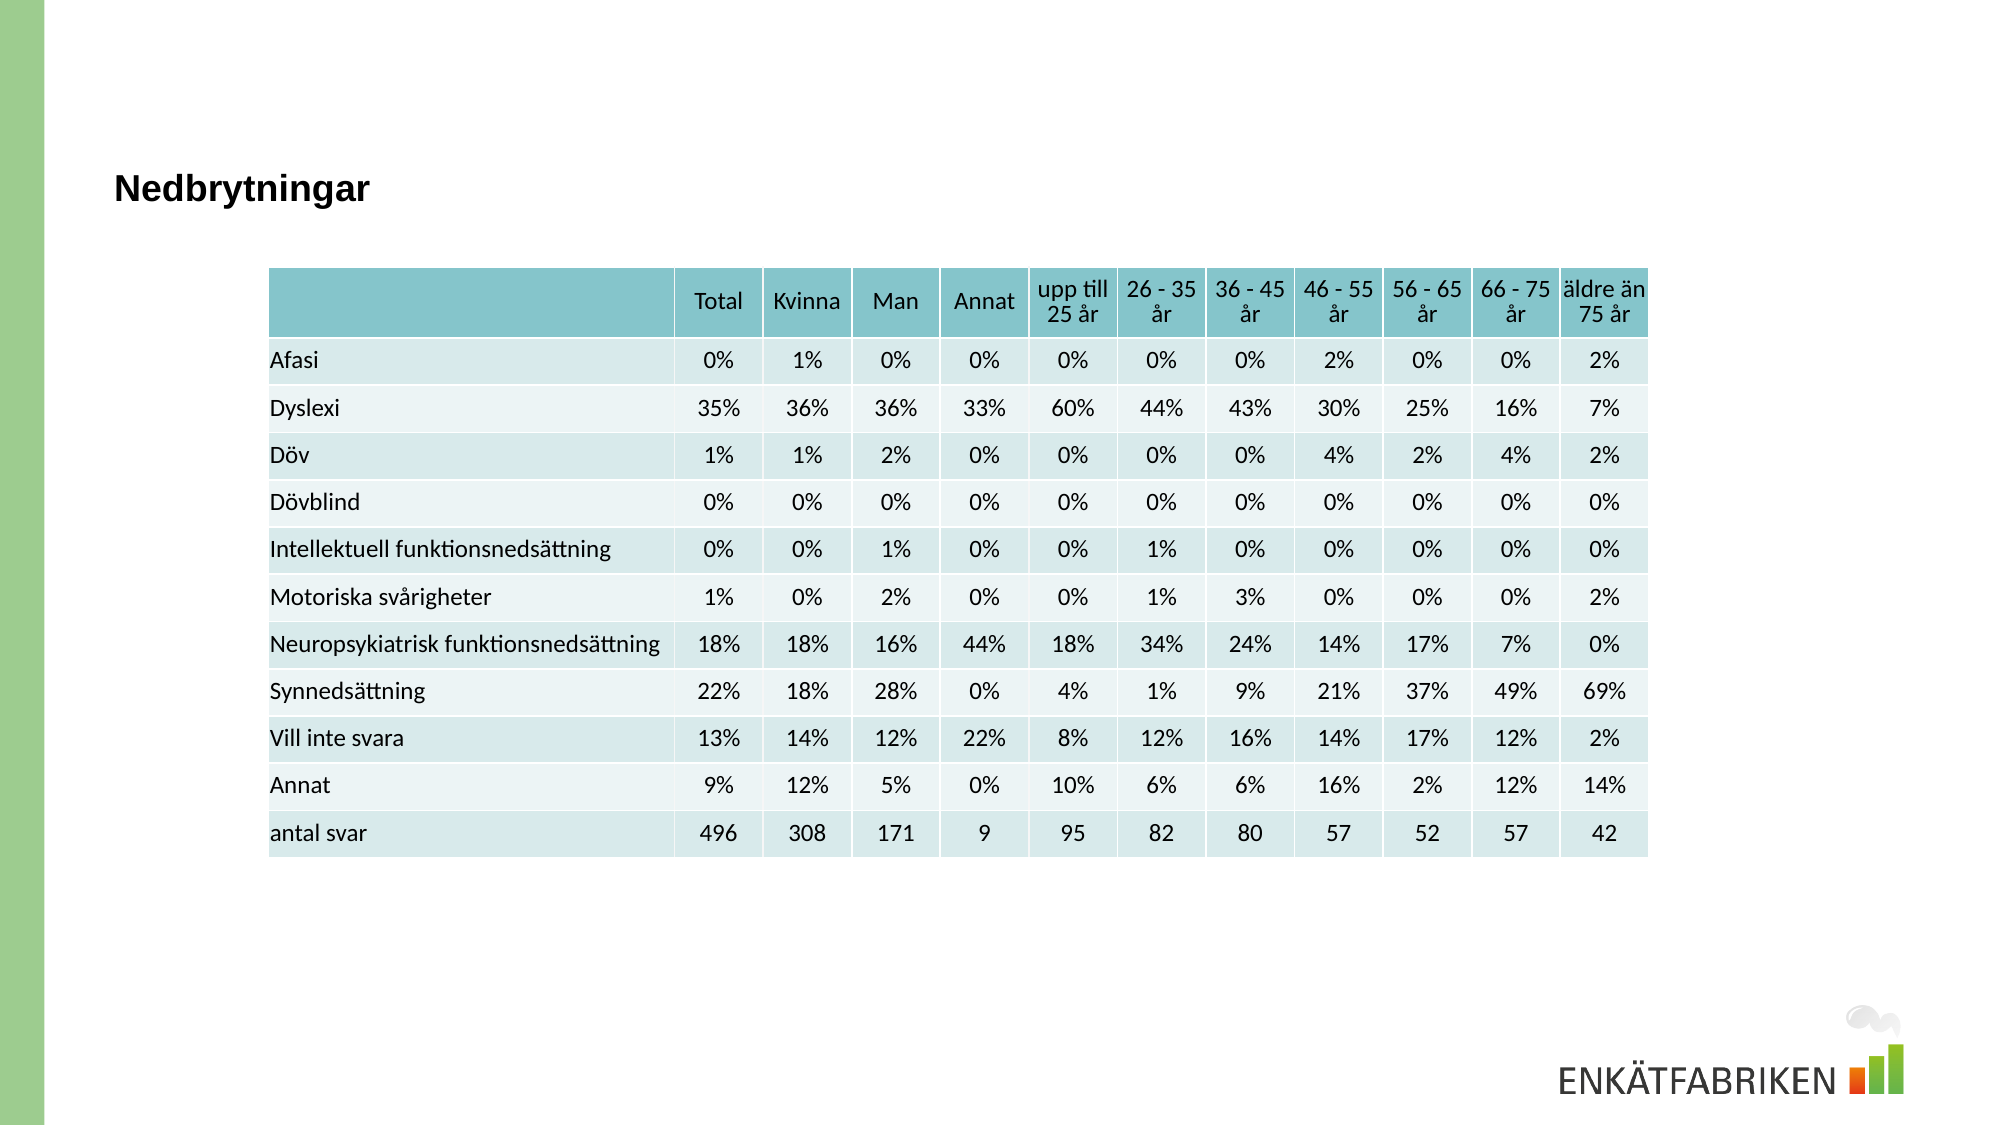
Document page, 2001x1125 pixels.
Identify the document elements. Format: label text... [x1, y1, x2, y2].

table_cell 1% [853, 528, 939, 573]
table_header Kvinna [764, 268, 851, 337]
table_cell 0% [853, 481, 939, 526]
table_cell 16% [1207, 717, 1294, 762]
table_cell 0% [764, 528, 851, 573]
table_cell 5% [853, 764, 939, 810]
table_cell 0% [1030, 433, 1117, 479]
table_cell Neuropsykiatrisk funktionsnedsättning [269, 622, 674, 668]
table_cell 7% [1473, 622, 1559, 668]
table_cell 0% [941, 433, 1028, 479]
table_cell 1% [1118, 670, 1205, 715]
picture [1560, 1005, 1904, 1094]
table_cell 28% [853, 670, 939, 715]
table_header äldre än 75 år [1561, 268, 1648, 337]
table_cell 0% [1561, 622, 1648, 668]
table_cell 9 [941, 811, 1028, 857]
table_cell 0% [853, 339, 939, 384]
table_cell 0% [1561, 528, 1648, 573]
table_header Annat [941, 268, 1028, 337]
table_cell 10% [1030, 764, 1117, 810]
table_cell 1% [675, 433, 762, 479]
table_cell 0% [941, 670, 1028, 715]
table_cell 1% [1118, 528, 1205, 573]
table_cell 0% [675, 481, 762, 526]
table_cell 0% [1561, 481, 1648, 526]
table_cell 0% [1295, 481, 1382, 526]
table_cell Afasi [269, 339, 674, 384]
table_cell 171 [853, 811, 939, 857]
table_cell 0% [1207, 433, 1294, 479]
table_cell 16% [853, 622, 939, 668]
table_cell 24% [1207, 622, 1294, 668]
table_cell 49% [1473, 670, 1559, 715]
table_cell 2% [1384, 764, 1471, 810]
table_header 36 - 45 år [1207, 268, 1294, 337]
table_cell 21% [1295, 670, 1382, 715]
table_cell 0% [764, 481, 851, 526]
table_cell 1% [764, 339, 851, 384]
table_cell 2% [1561, 433, 1648, 479]
table_header 26 - 35 år [1118, 268, 1205, 337]
table_cell 9% [1207, 670, 1294, 715]
table_cell antal svar [269, 811, 674, 857]
table_cell 12% [764, 764, 851, 810]
table_cell 0% [1473, 528, 1559, 573]
table_cell Döv [269, 433, 674, 479]
table_cell 69% [1561, 670, 1648, 715]
table_header Man [853, 268, 939, 337]
table_cell 17% [1384, 622, 1471, 668]
table_cell 57 [1473, 811, 1559, 857]
table_cell 80 [1207, 811, 1294, 857]
table_cell 2% [1561, 575, 1648, 621]
table_cell 14% [1295, 622, 1382, 668]
table_cell 18% [764, 622, 851, 668]
table_cell 0% [941, 339, 1028, 384]
table_cell 18% [675, 622, 762, 668]
table_cell 37% [1384, 670, 1471, 715]
table_cell 0% [1030, 481, 1117, 526]
table_cell Dövblind [269, 481, 674, 526]
table_cell 6% [1207, 764, 1294, 810]
table_cell 14% [1561, 764, 1648, 810]
table_cell 12% [1473, 764, 1559, 810]
table_cell 57 [1295, 811, 1382, 857]
table_cell 0% [764, 575, 851, 621]
table_cell 0% [1207, 339, 1294, 384]
table_cell 42 [1561, 811, 1648, 857]
table_cell 25% [1384, 386, 1471, 432]
table_cell 2% [853, 575, 939, 621]
table_cell 36% [853, 386, 939, 432]
table_cell 1% [764, 433, 851, 479]
table_cell 18% [1030, 622, 1117, 668]
table_cell 0% [941, 764, 1028, 810]
table_cell 18% [764, 670, 851, 715]
table_cell 0% [1118, 481, 1205, 526]
table_cell 0% [1473, 339, 1559, 384]
table_cell Vill inte svara [269, 717, 674, 762]
table_cell 2% [1295, 339, 1382, 384]
table_header 56 - 65 år [1384, 268, 1471, 337]
title Nedbrytningar [99, 76, 1892, 226]
table_cell 0% [941, 481, 1028, 526]
table_cell Annat [269, 764, 674, 810]
table_cell 33% [941, 386, 1028, 432]
table_cell 30% [1295, 386, 1382, 432]
table_cell 60% [1030, 386, 1117, 432]
table_cell 0% [1207, 481, 1294, 526]
table_cell 6% [1118, 764, 1205, 810]
table_cell 0% [1030, 339, 1117, 384]
table_cell 14% [764, 717, 851, 762]
table_cell 0% [1030, 528, 1117, 573]
table_cell 12% [1473, 717, 1559, 762]
table_cell 0% [1295, 528, 1382, 573]
table_cell Synnedsättning [269, 670, 674, 715]
table_cell 9% [675, 764, 762, 810]
table_cell 0% [675, 339, 762, 384]
table_cell 16% [1473, 386, 1559, 432]
table_cell 4% [1473, 433, 1559, 479]
table_cell 43% [1207, 386, 1294, 432]
table_cell 17% [1384, 717, 1471, 762]
table_cell 0% [1384, 528, 1471, 573]
table_cell Dyslexi [269, 386, 674, 432]
table_cell 34% [1118, 622, 1205, 668]
table_cell 0% [1118, 433, 1205, 479]
table_cell 3% [1207, 575, 1294, 621]
table_cell 0% [941, 528, 1028, 573]
table_cell 12% [853, 717, 939, 762]
table_cell 0% [1473, 481, 1559, 526]
table_cell 0% [1030, 575, 1117, 621]
table_cell 44% [1118, 386, 1205, 432]
table_cell 0% [1473, 575, 1559, 621]
table_cell 0% [941, 575, 1028, 621]
table_cell 0% [1207, 528, 1294, 573]
table_cell 1% [675, 575, 762, 621]
table_cell 13% [675, 717, 762, 762]
table_cell 0% [675, 528, 762, 573]
table_cell 52 [1384, 811, 1471, 857]
table_cell 8% [1030, 717, 1117, 762]
table_cell 4% [1030, 670, 1117, 715]
table_cell 2% [1561, 339, 1648, 384]
table_header 66 - 75 år [1473, 268, 1559, 337]
table_header upp till 25 år [1030, 268, 1117, 337]
table_cell 35% [675, 386, 762, 432]
table_cell 4% [1295, 433, 1382, 479]
table_cell 22% [675, 670, 762, 715]
table_cell 0% [1118, 339, 1205, 384]
table_header Total [675, 268, 762, 337]
table_cell 308 [764, 811, 851, 857]
table_cell 22% [941, 717, 1028, 762]
table_cell 0% [1384, 481, 1471, 526]
table_cell 0% [1384, 339, 1471, 384]
table_cell 0% [1295, 575, 1382, 621]
table_cell 95 [1030, 811, 1117, 857]
table_cell 14% [1295, 717, 1382, 762]
table_cell 1% [1118, 575, 1205, 621]
table_cell 16% [1295, 764, 1382, 810]
table_cell 2% [1561, 717, 1648, 762]
table_cell 36% [764, 386, 851, 432]
table_cell 496 [675, 811, 762, 857]
table_cell 44% [941, 622, 1028, 668]
table_header 46 - 55 år [1295, 268, 1382, 337]
table_cell Intellektuell funktionsnedsättning [269, 528, 674, 573]
table_cell Motoriska svårigheter [269, 575, 674, 621]
table_cell 2% [853, 433, 939, 479]
table_cell 12% [1118, 717, 1205, 762]
table_cell 2% [1384, 433, 1471, 479]
table_cell 7% [1561, 386, 1648, 432]
table_cell 0% [1384, 575, 1471, 621]
table_header [269, 268, 674, 337]
table_cell 82 [1118, 811, 1205, 857]
